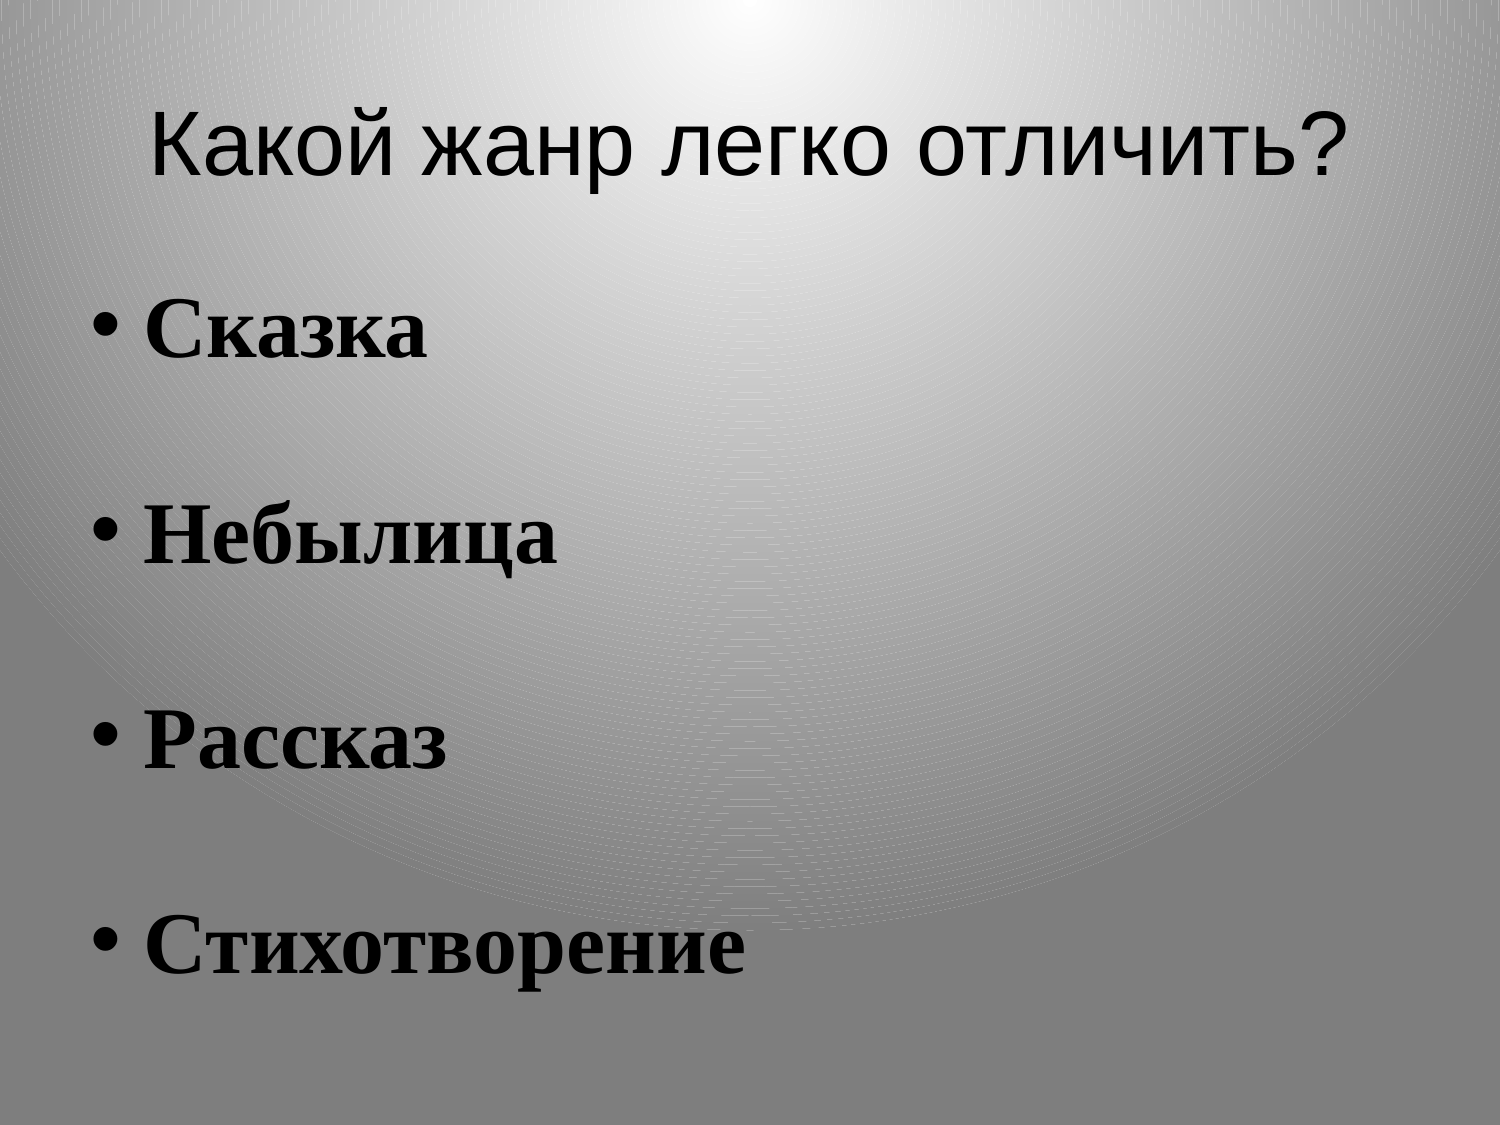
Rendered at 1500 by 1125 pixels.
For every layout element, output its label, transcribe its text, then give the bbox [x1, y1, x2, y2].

list Сказка Небылица Рассказ Стихотворение [75, 262, 1425, 1005]
title Какой жанр легко отличить? [75, 45, 1425, 233]
